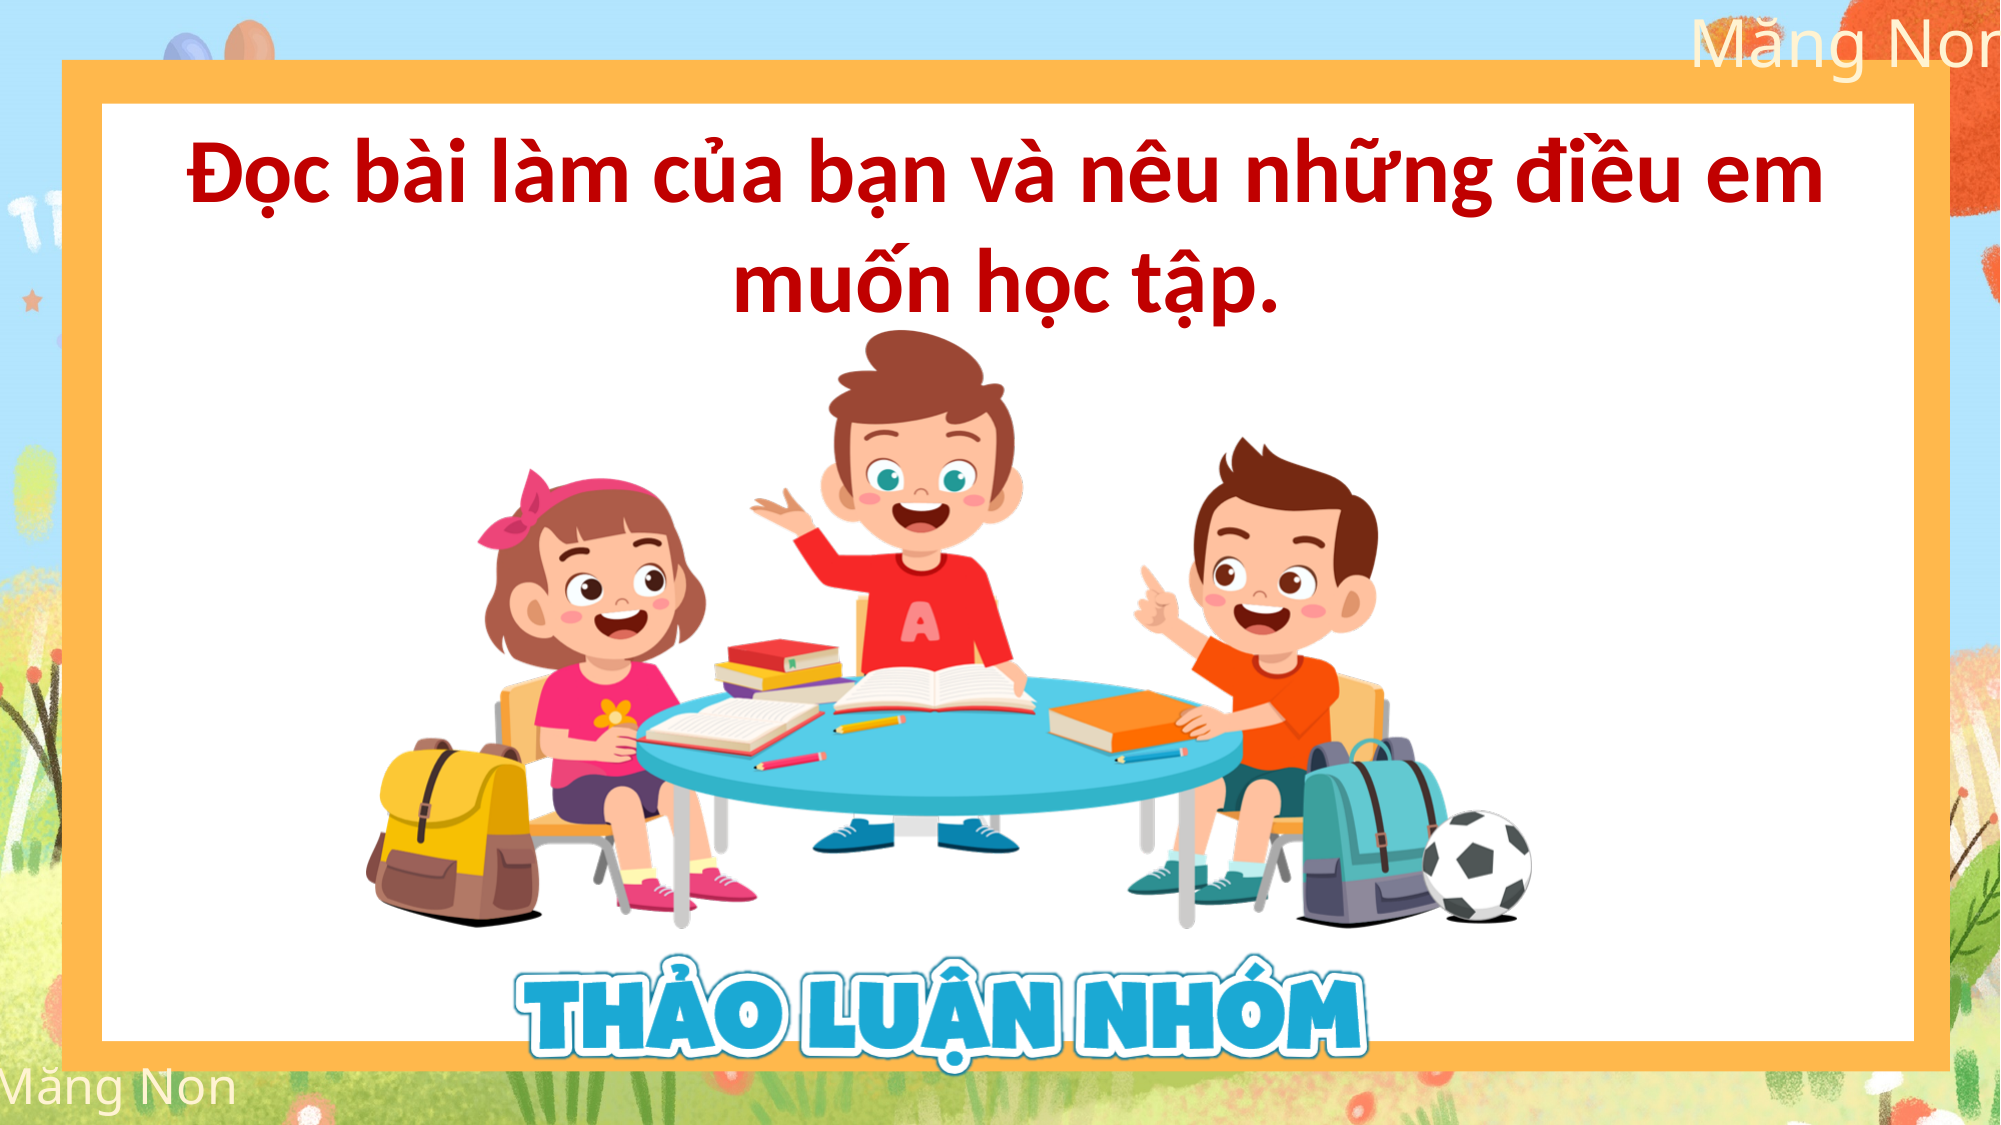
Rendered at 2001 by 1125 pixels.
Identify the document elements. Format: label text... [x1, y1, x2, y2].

text_box Đọc bài làm của bạn và nêu những điều em muốn học tập. [113, 103, 1901, 339]
picture [0, 0, 2000, 1125]
